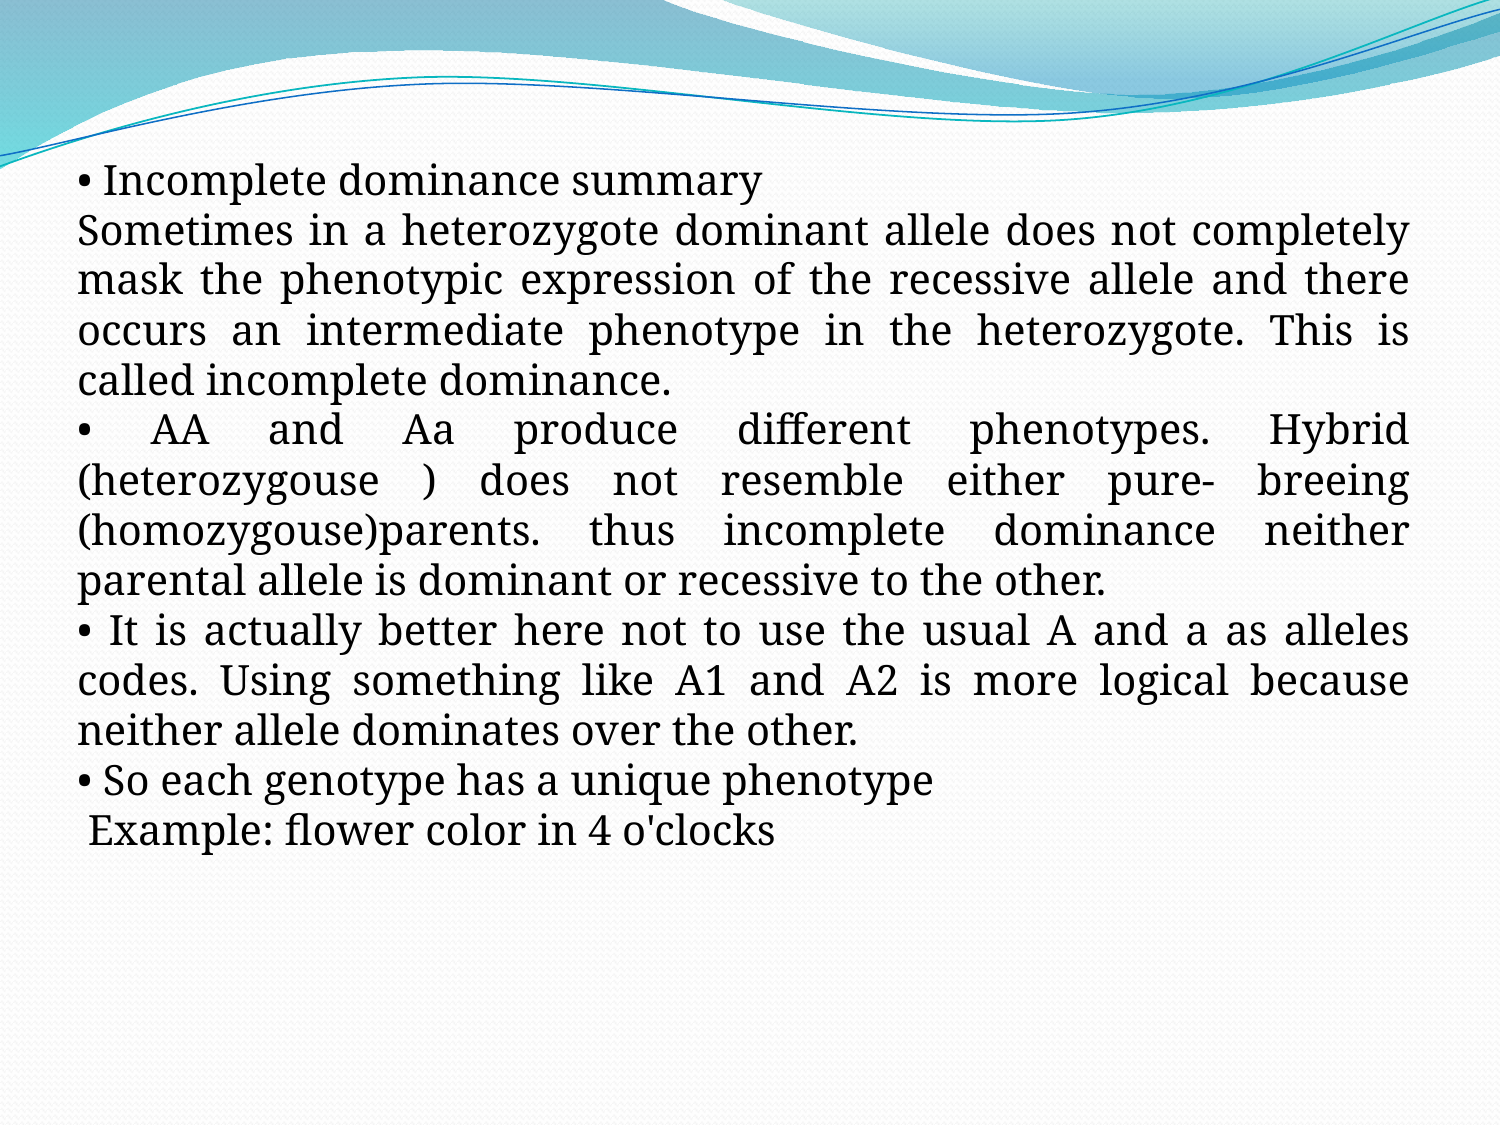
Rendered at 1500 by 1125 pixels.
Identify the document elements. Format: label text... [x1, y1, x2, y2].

text_box • Incomplete dominance summary Sometimes in a heterozygote dominant allele does not completely mask the phenotypic expression of the recessive allele and there occurs an intermediate phenotype in the heterozygote. This is called incomplete dominance. • AA and Aa produce different phenotypes. Hybrid (heterozygouse ) does not resemble either pure- breeing (homozygouse)parents. thus incomplete dominance neither parental allele is dominant or recessive to the other. • It is actually better here not to use the usual A and a as alleles codes. Using something like A1 and A2 is more logical because neither allele dominates over the other. • So each genotype has a unique phenotype Example: flower color in 4 o'clocks [62, 145, 1425, 861]
